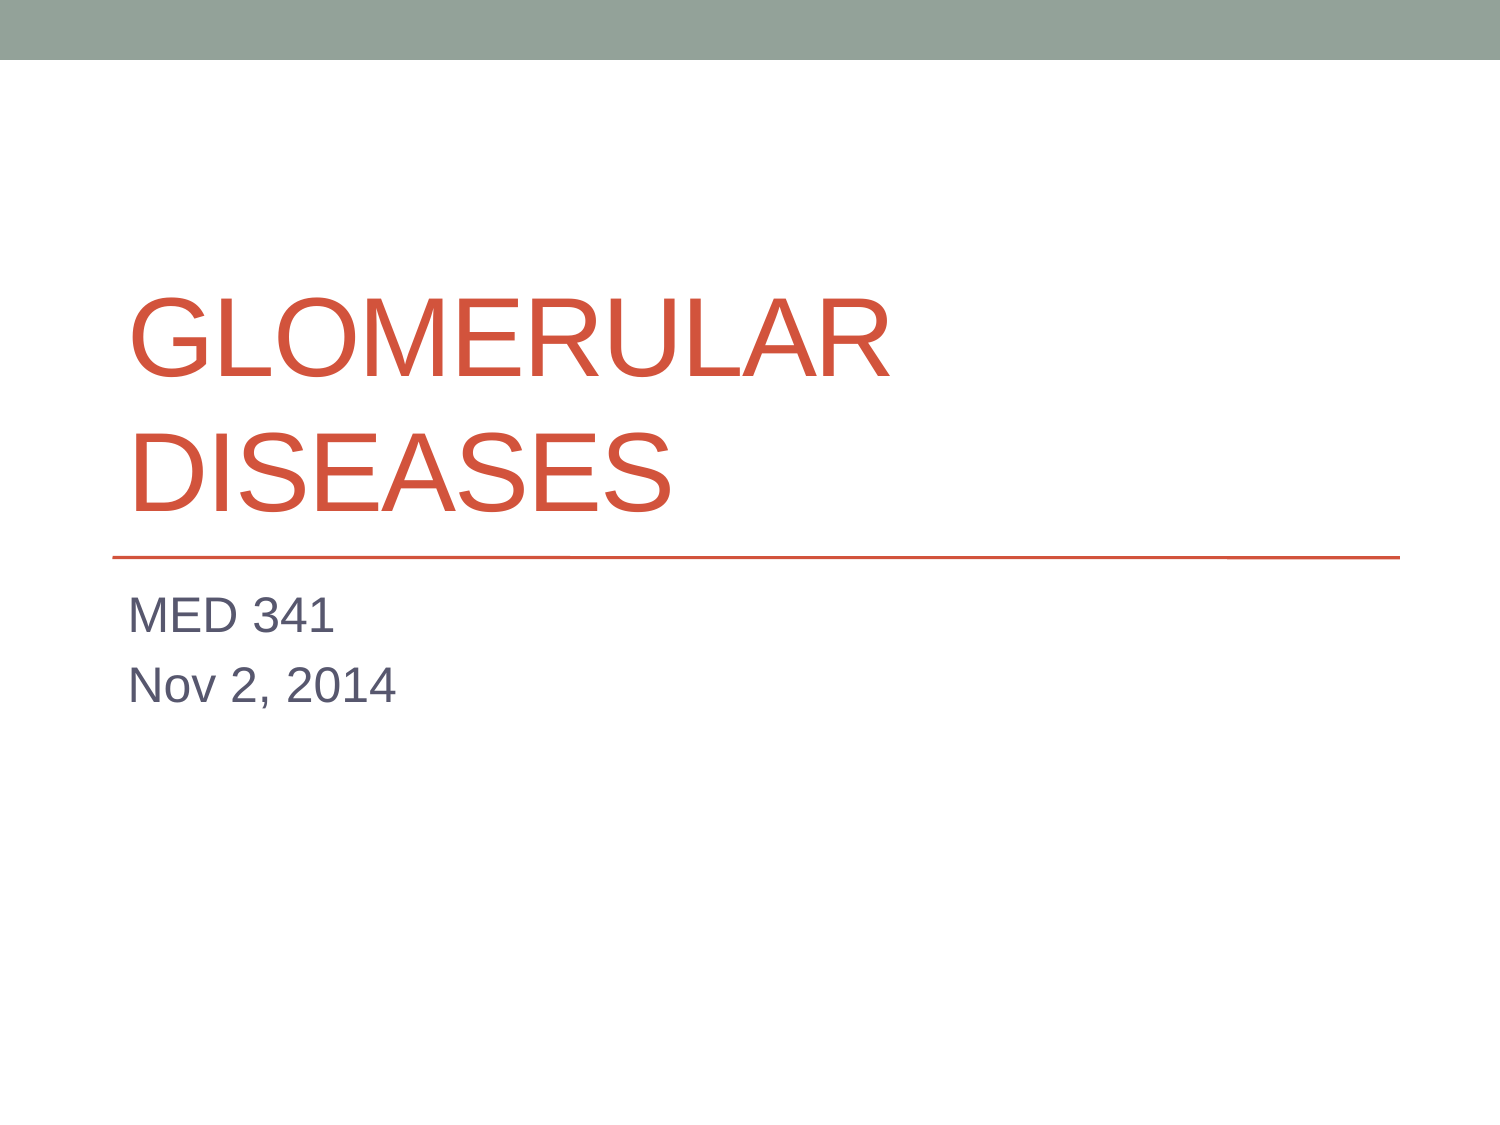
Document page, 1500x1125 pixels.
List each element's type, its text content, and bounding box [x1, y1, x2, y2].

title Glomerular diseases [112, 224, 1400, 542]
subtitle MED 341 Nov 2, 2014 [112, 575, 1163, 863]
